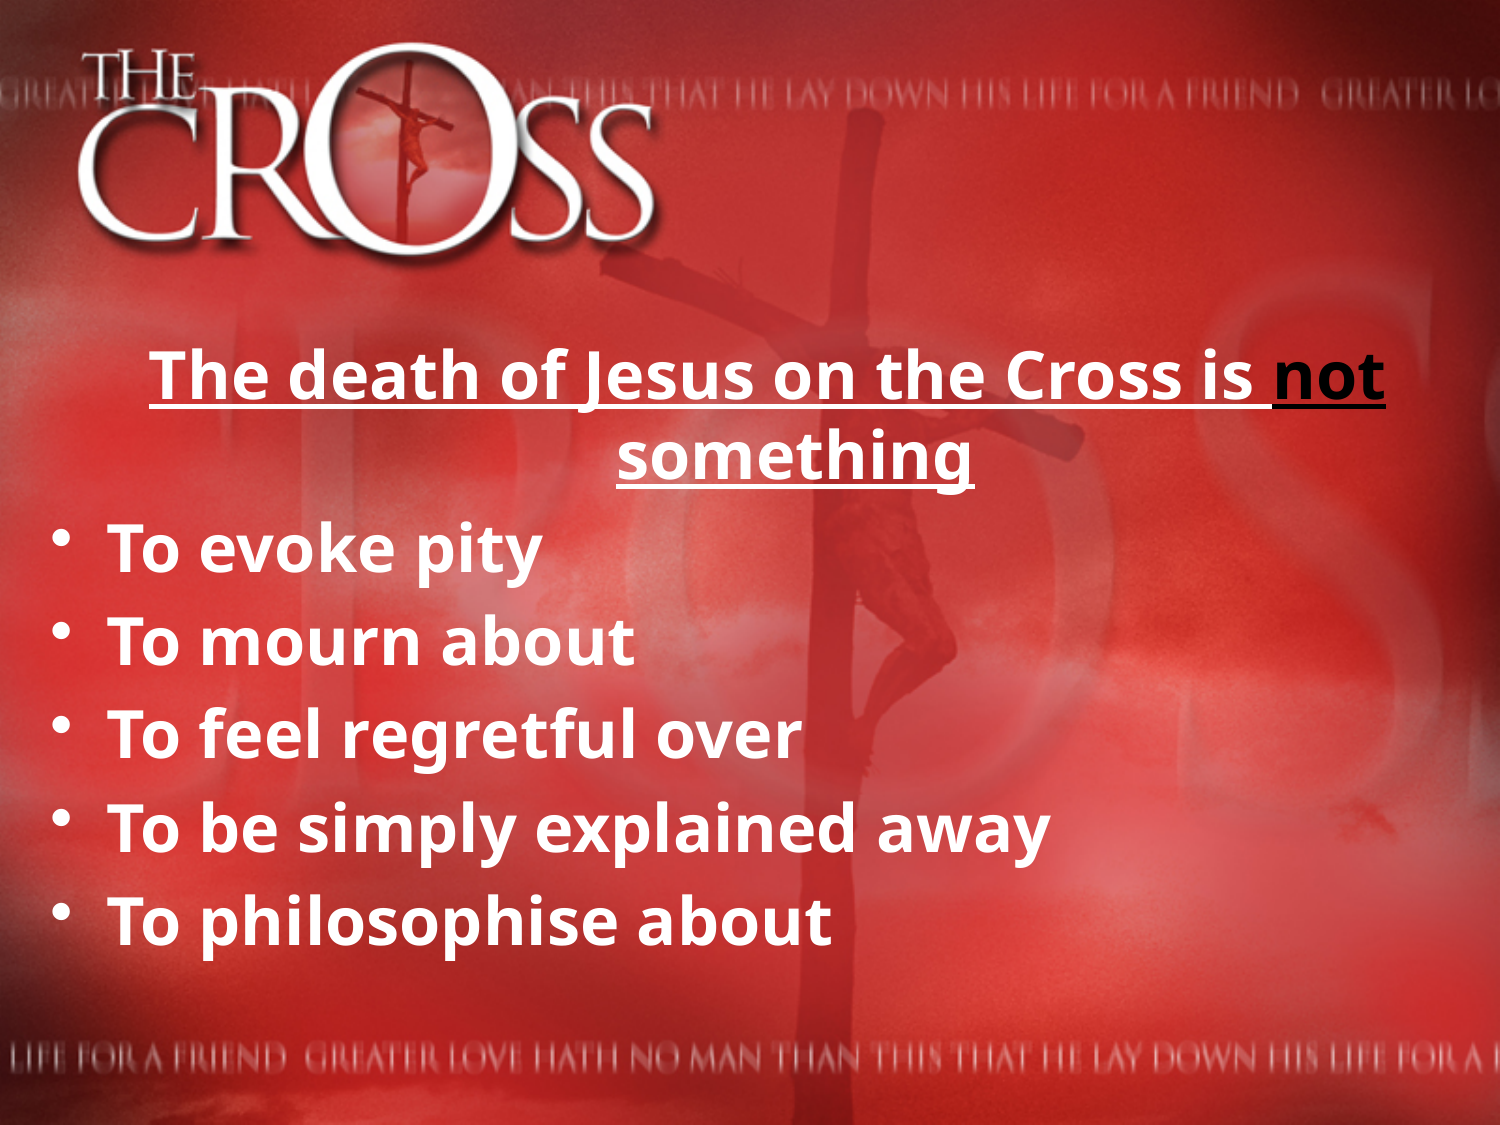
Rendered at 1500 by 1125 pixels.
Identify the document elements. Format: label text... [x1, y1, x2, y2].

list The death of Jesus on the Cross is not something To evoke pity To mourn about To feel regretful over To be simply explained away To philosophise about [34, 324, 1500, 1001]
picture [0, 0, 1500, 1125]
